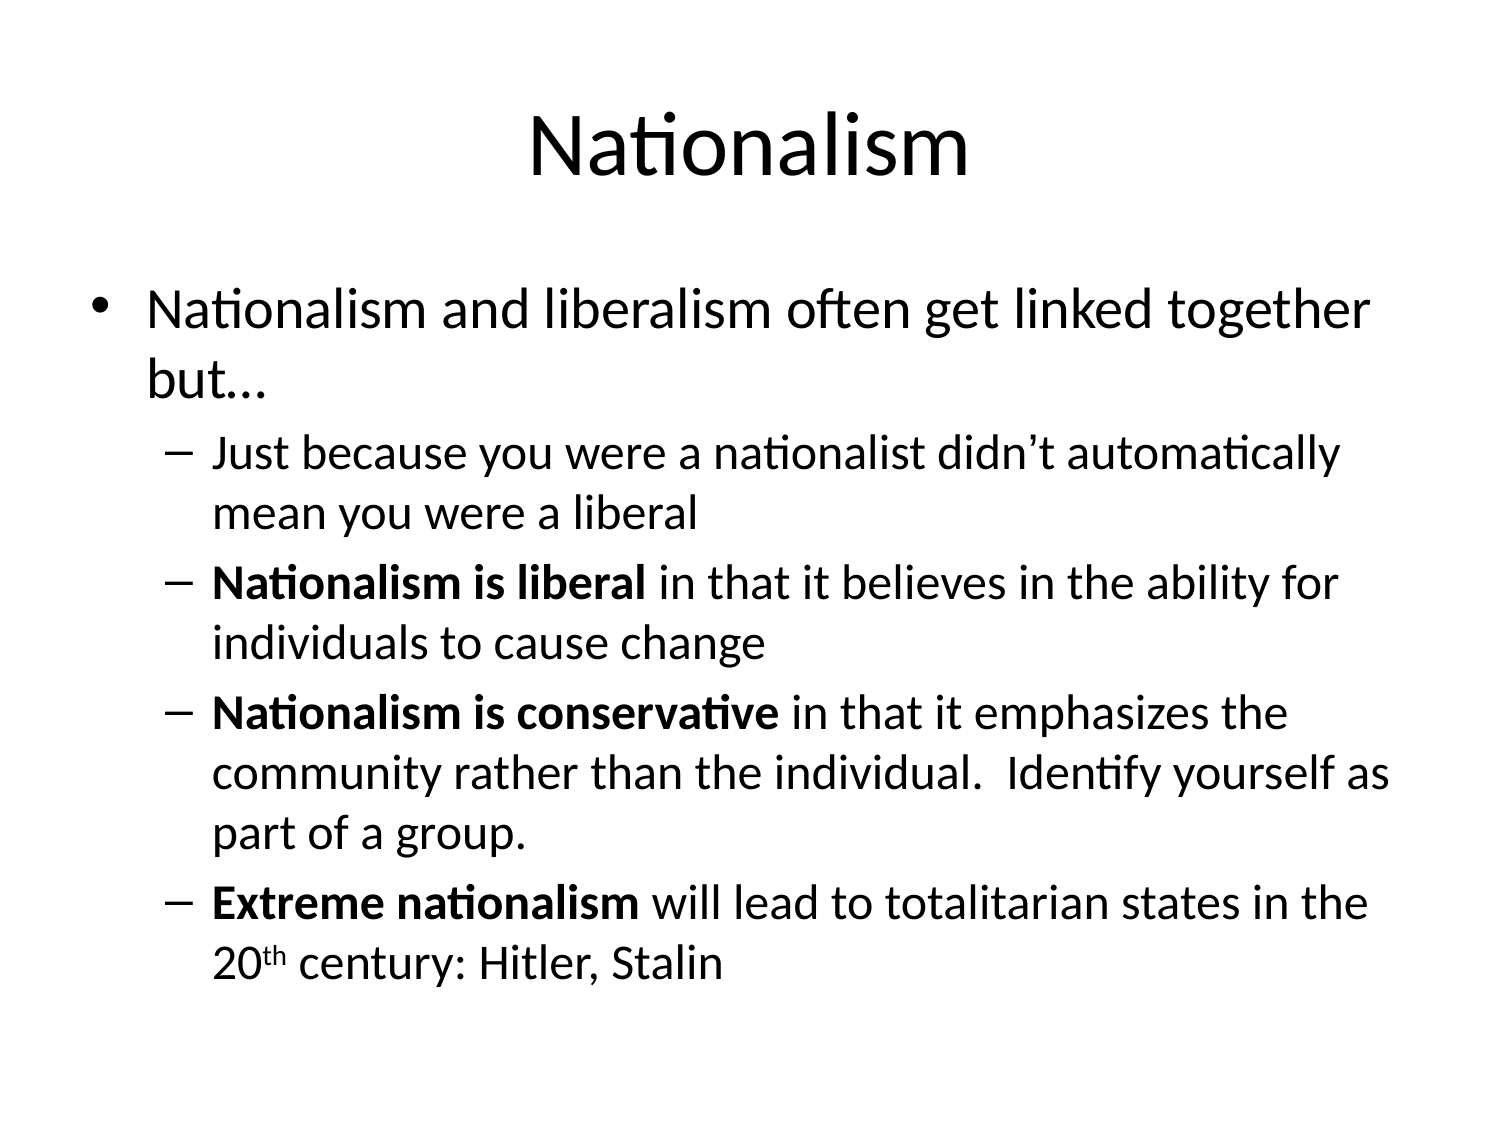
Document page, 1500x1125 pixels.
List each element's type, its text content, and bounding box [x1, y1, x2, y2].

title Nationalism [75, 45, 1425, 233]
list Nationalism and liberalism often get linked together but… Just because you were a nationalist didn’t automatically mean you were a liberal Nationalism is liberal in that it believes in the ability for individuals to cause change Nationalism is conservative in that it emphasizes the community rather than the individual. Identify yourself as part of a group. Extreme nationalism will lead to totalitarian states in the 20th century: Hitler, Stalin [75, 262, 1425, 1005]
